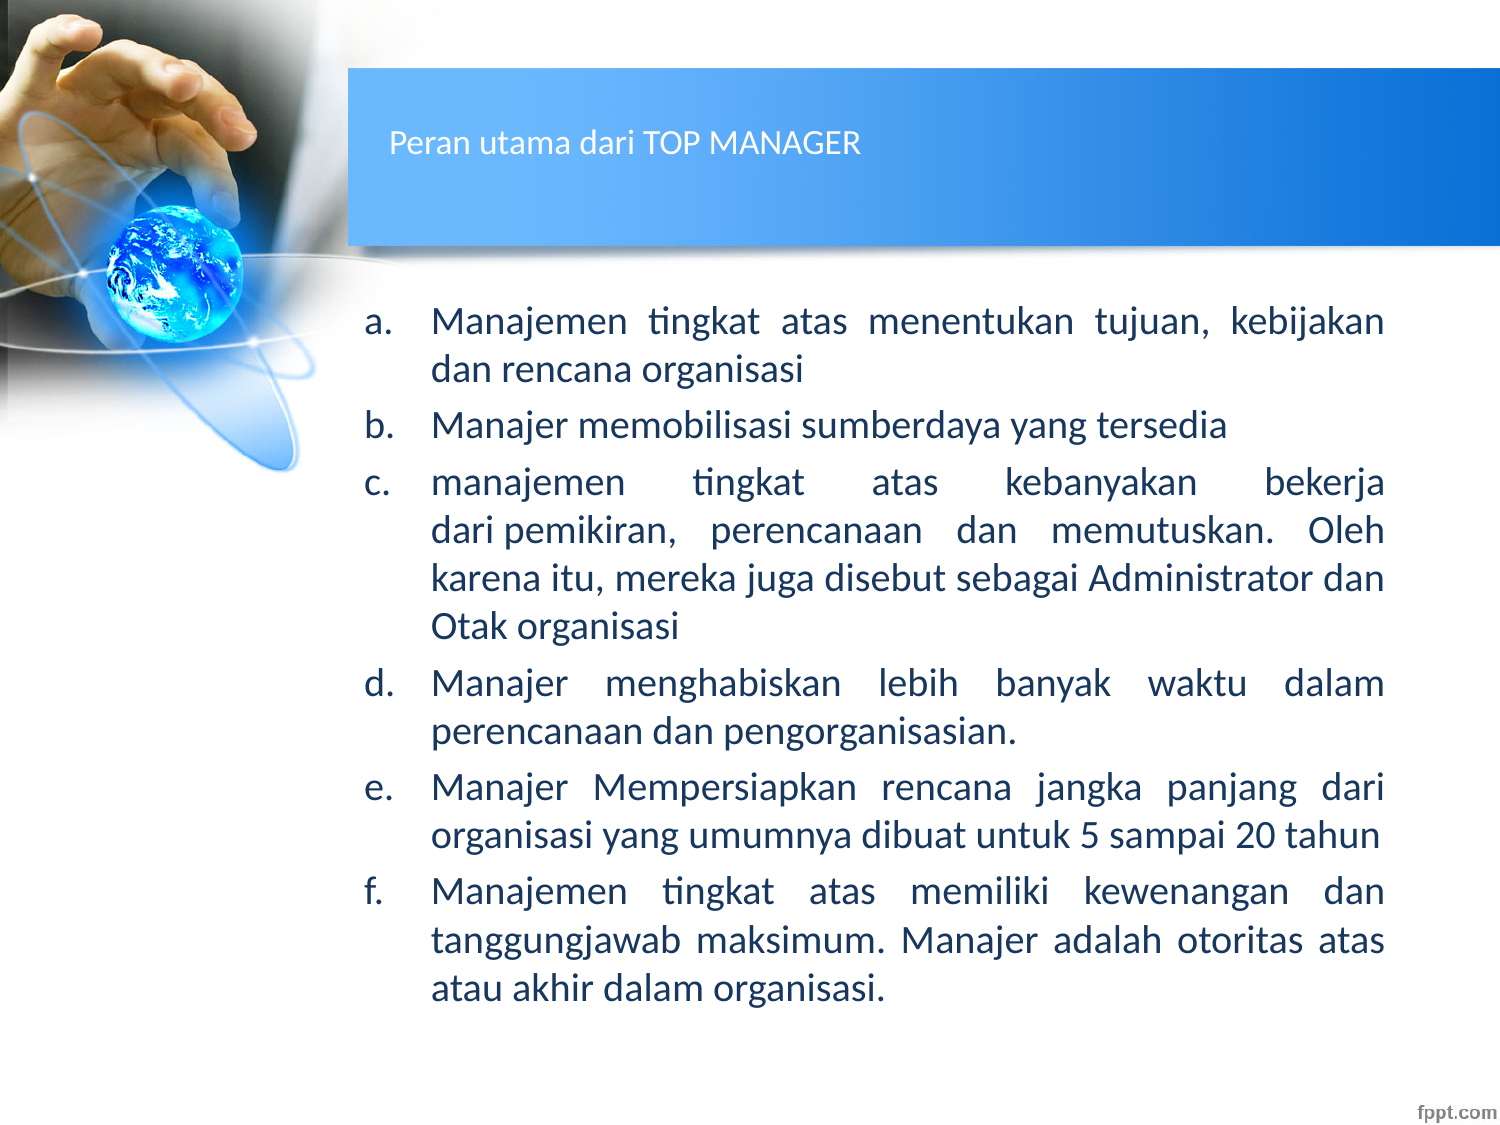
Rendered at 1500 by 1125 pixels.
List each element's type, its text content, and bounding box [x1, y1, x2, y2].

picture [0, 0, 1500, 1125]
list Manajemen tingkat atas menentukan tujuan, kebijakan dan rencana organisasi Manajer memobilisasi sumberdaya yang tersedia manajemen tingkat atas kebanyakan bekerja dari pemikiran, perencanaan dan memutuskan. Oleh karena itu, mereka juga disebut sebagai Administrator dan Otak organisasi Manajer menghabiskan lebih banyak waktu dalam perencanaan dan pengorganisasian. Manajer Mempersiapkan rencana jangka panjang dari organisasi yang umumnya dibuat untuk 5 sampai 20 tahun Manajemen tingkat atas memiliki kewenangan dan tanggungjawab maksimum. Manajer adalah otoritas atas atau akhir dalam organisasi. [349, 286, 1402, 1039]
title Peran utama dari TOP MANAGER [374, 111, 1452, 212]
